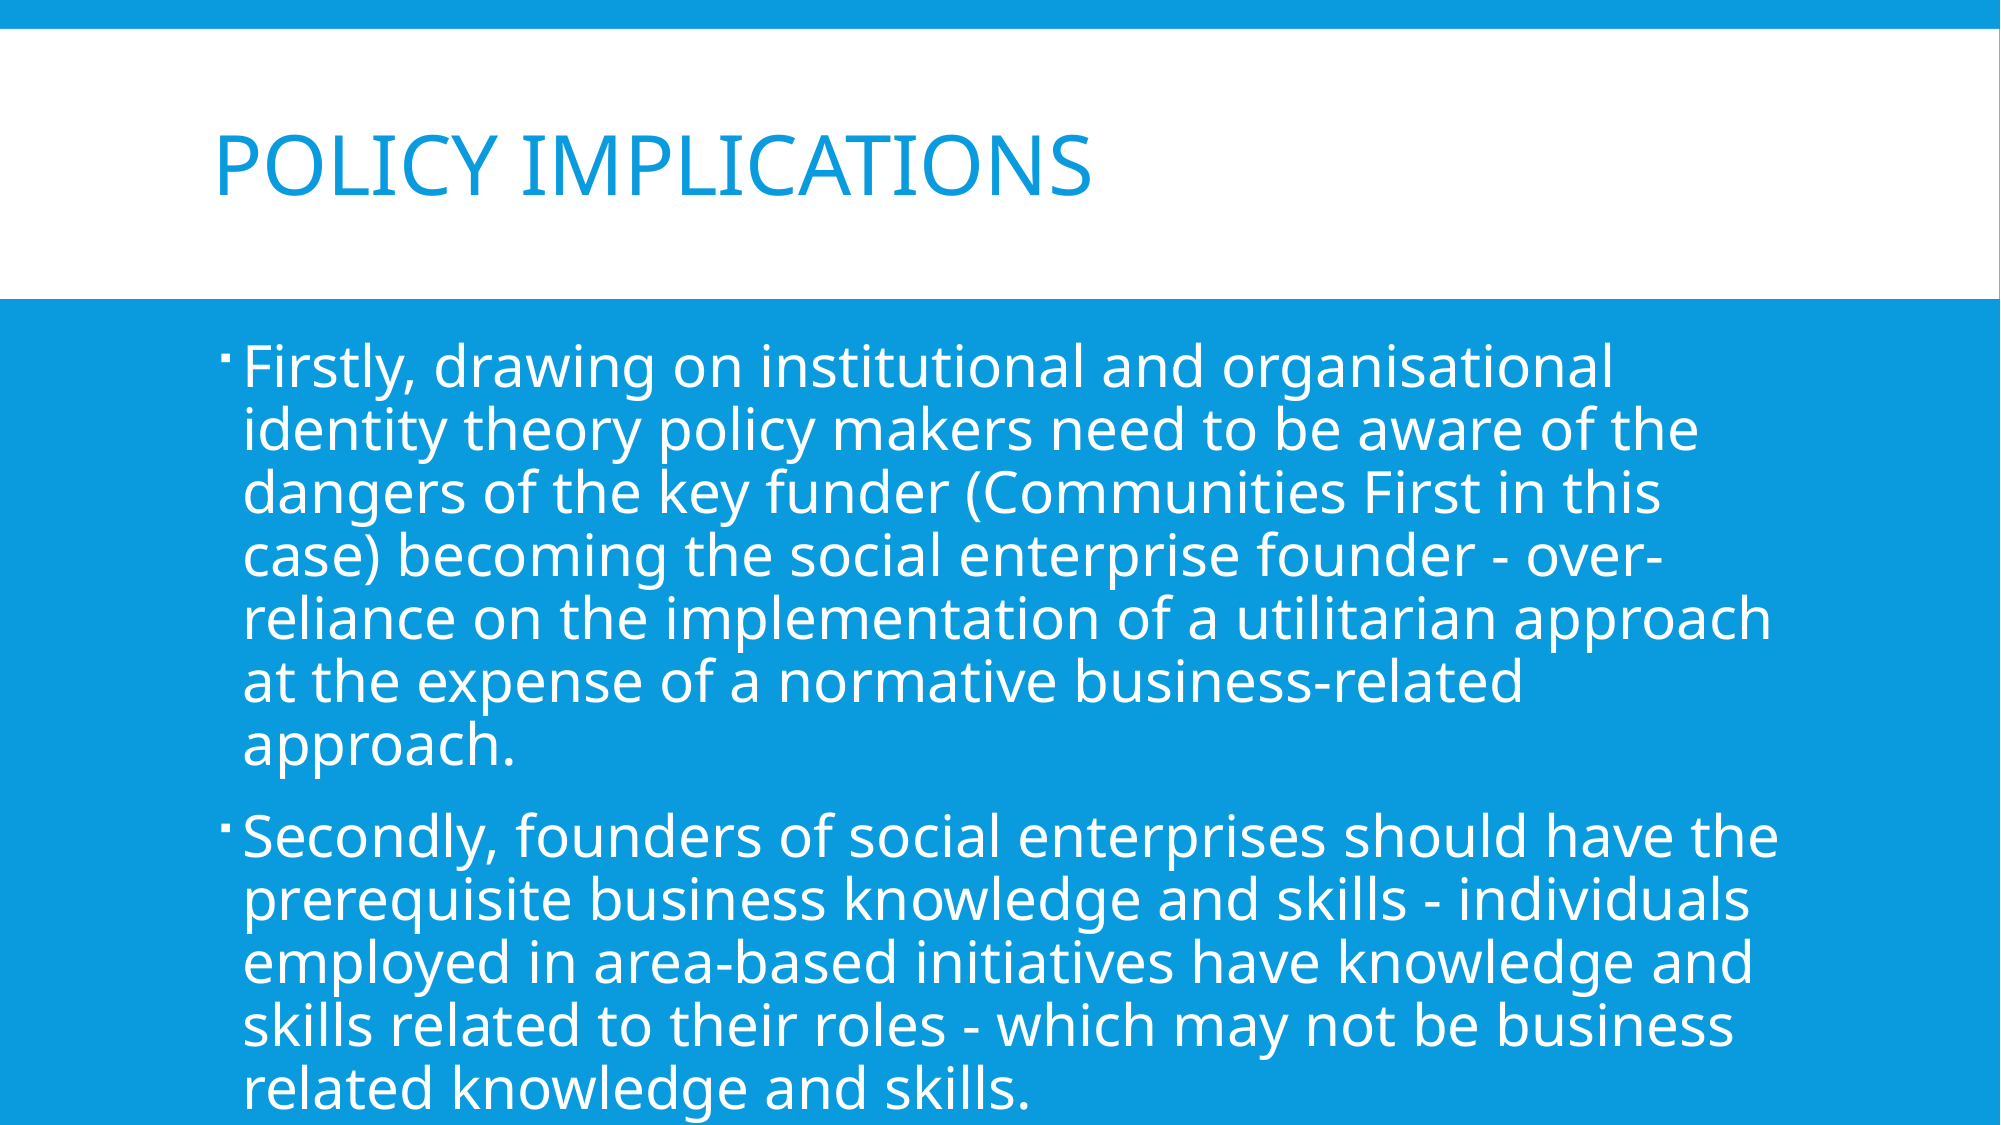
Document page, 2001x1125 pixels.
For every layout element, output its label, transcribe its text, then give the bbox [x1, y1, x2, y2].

picture [1571, 1020, 1592, 1046]
picture [819, 1020, 826, 1045]
picture [248, 1078, 264, 1108]
picture [999, 1020, 1039, 1045]
picture [1344, 1020, 1372, 1046]
picture [403, 1065, 429, 1109]
picture [616, 1078, 641, 1109]
picture [1097, 1020, 1118, 1046]
picture [603, 1020, 616, 1046]
picture [395, 1020, 402, 1045]
picture [890, 1020, 915, 1046]
picture [315, 1078, 339, 1109]
picture [1683, 1020, 1704, 1046]
picture [765, 1020, 769, 1045]
picture [553, 1078, 595, 1108]
picture [649, 1065, 675, 1109]
picture [888, 1078, 909, 1109]
picture [696, 1020, 702, 1045]
picture [307, 1020, 311, 1045]
picture [1636, 1020, 1641, 1045]
picture [1501, 1020, 1527, 1046]
picture [1650, 1020, 1675, 1046]
picture [1260, 1020, 1286, 1059]
picture [923, 1020, 944, 1046]
picture [303, 1065, 307, 1108]
picture [675, 1020, 688, 1046]
picture [1216, 1020, 1221, 1045]
title Policy Implications [197, 46, 1803, 295]
picture [720, 1078, 745, 1109]
picture [1178, 1020, 1183, 1045]
picture [1330, 1020, 1335, 1045]
picture [269, 1078, 294, 1109]
picture [1230, 1020, 1254, 1046]
picture [716, 1020, 721, 1045]
picture [456, 1065, 478, 1108]
picture [1451, 1020, 1476, 1046]
picture [370, 1078, 395, 1109]
picture [518, 1020, 543, 1046]
picture [877, 1020, 881, 1045]
picture [346, 1071, 364, 1109]
picture [1536, 1020, 1562, 1046]
picture [1616, 1020, 1622, 1045]
picture [550, 1020, 576, 1046]
picture [498, 1020, 511, 1046]
picture [1068, 1020, 1073, 1045]
picture [337, 1020, 341, 1045]
picture [463, 1020, 487, 1046]
list Firstly, drawing on institutional and organisational identity theory policy makers need to be aware of the dangers of the key funder (Communities First in this case) becoming the social enterprise founder - over-reliance on the implementation of a utilitarian approach at the expense of a normative business-related approach. Secondly, founders of social enterprises should have the prerequisite business knowledge and skills - individuals employed in area-based initiatives have knowledge and skills related to their roles - which may not be business related knowledge and skills. [197, 329, 1803, 1020]
picture [603, 1065, 607, 1108]
picture [521, 1078, 549, 1109]
picture [979, 1065, 983, 1108]
picture [1381, 1020, 1394, 1046]
picture [487, 1078, 512, 1108]
picture [840, 1020, 868, 1046]
picture [964, 1065, 968, 1108]
picture [1127, 1020, 1133, 1045]
picture [1601, 1020, 1605, 1045]
picture [1084, 1020, 1088, 1045]
picture [1310, 1020, 1316, 1045]
picture [622, 1020, 650, 1046]
picture [322, 1020, 326, 1045]
picture [803, 1078, 828, 1108]
picture [416, 1020, 441, 1046]
picture [837, 1065, 863, 1109]
picture [767, 1078, 791, 1109]
picture [1147, 1020, 1152, 1045]
picture [246, 1020, 267, 1046]
picture [949, 1078, 953, 1108]
picture [992, 1078, 1013, 1109]
picture [451, 1020, 455, 1045]
picture [730, 1020, 755, 1046]
picture [780, 1020, 787, 1045]
picture [350, 1020, 371, 1046]
picture [1048, 1020, 1054, 1045]
picture [1196, 1020, 1203, 1045]
picture [684, 1078, 710, 1122]
picture [918, 1065, 940, 1108]
picture [276, 1020, 298, 1045]
picture [1711, 1020, 1732, 1046]
picture [1418, 1020, 1444, 1046]
